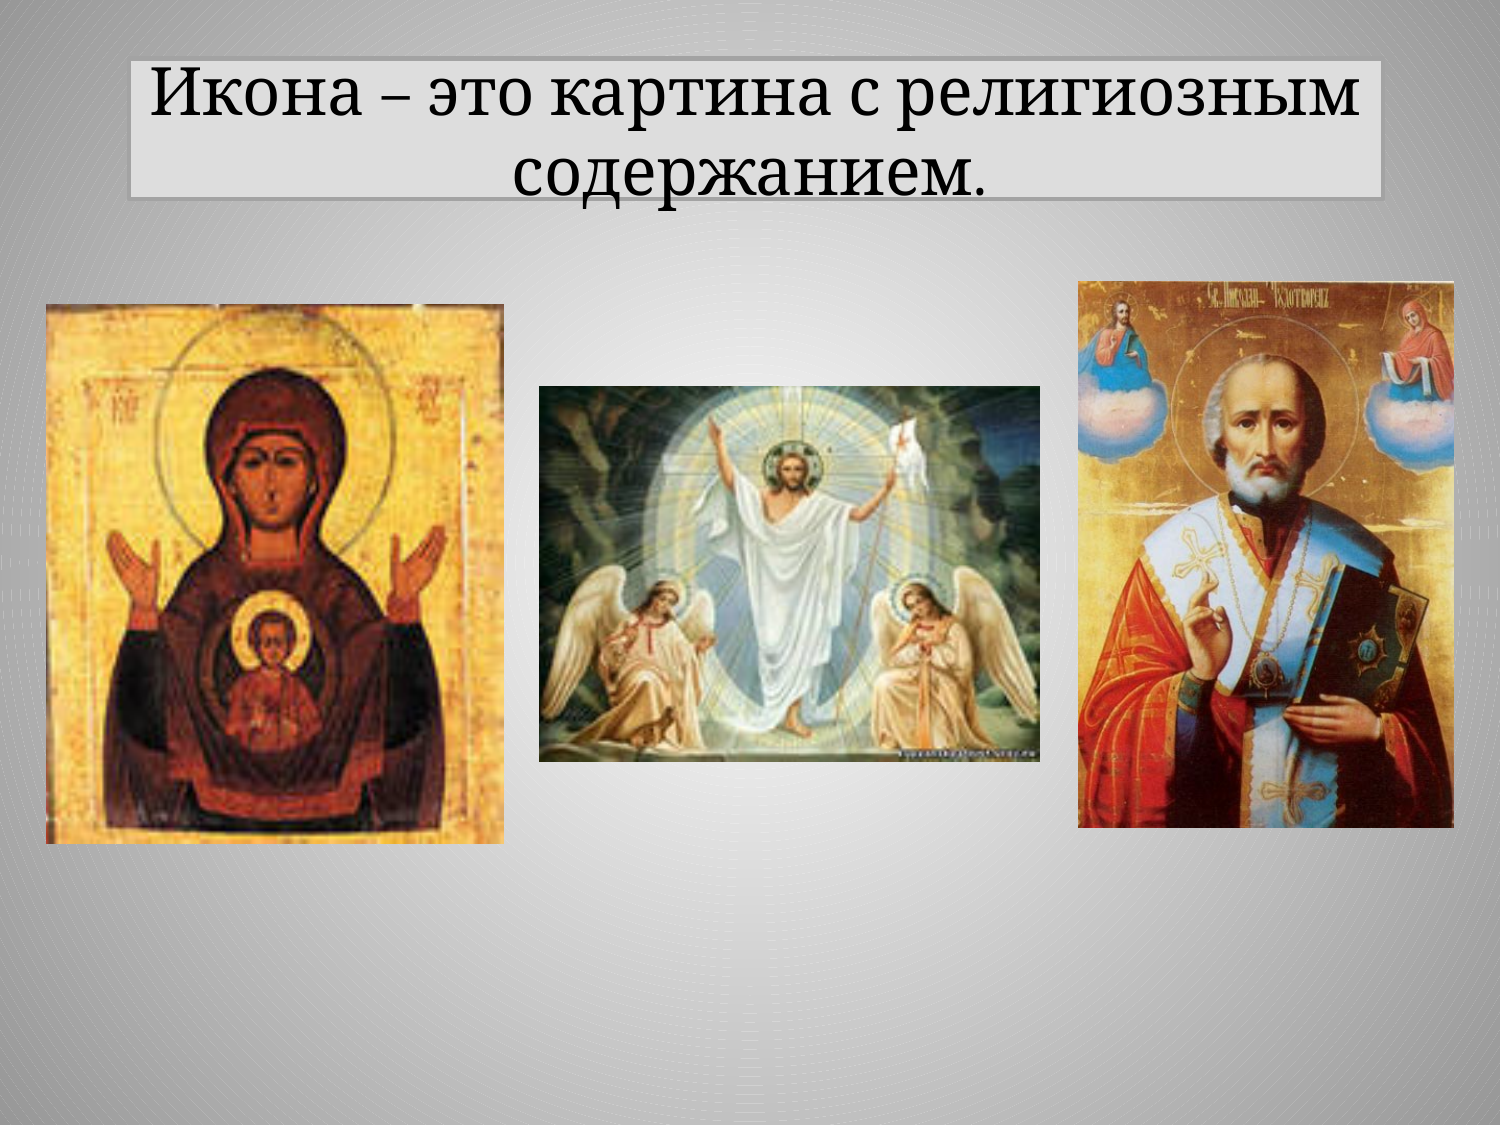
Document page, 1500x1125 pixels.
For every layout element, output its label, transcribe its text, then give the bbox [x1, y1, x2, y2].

text_box Икона – это картина с религиозным содержанием. [127, 56, 1385, 201]
picture [1077, 280, 1454, 829]
picture [46, 304, 505, 844]
picture [538, 386, 1040, 762]
